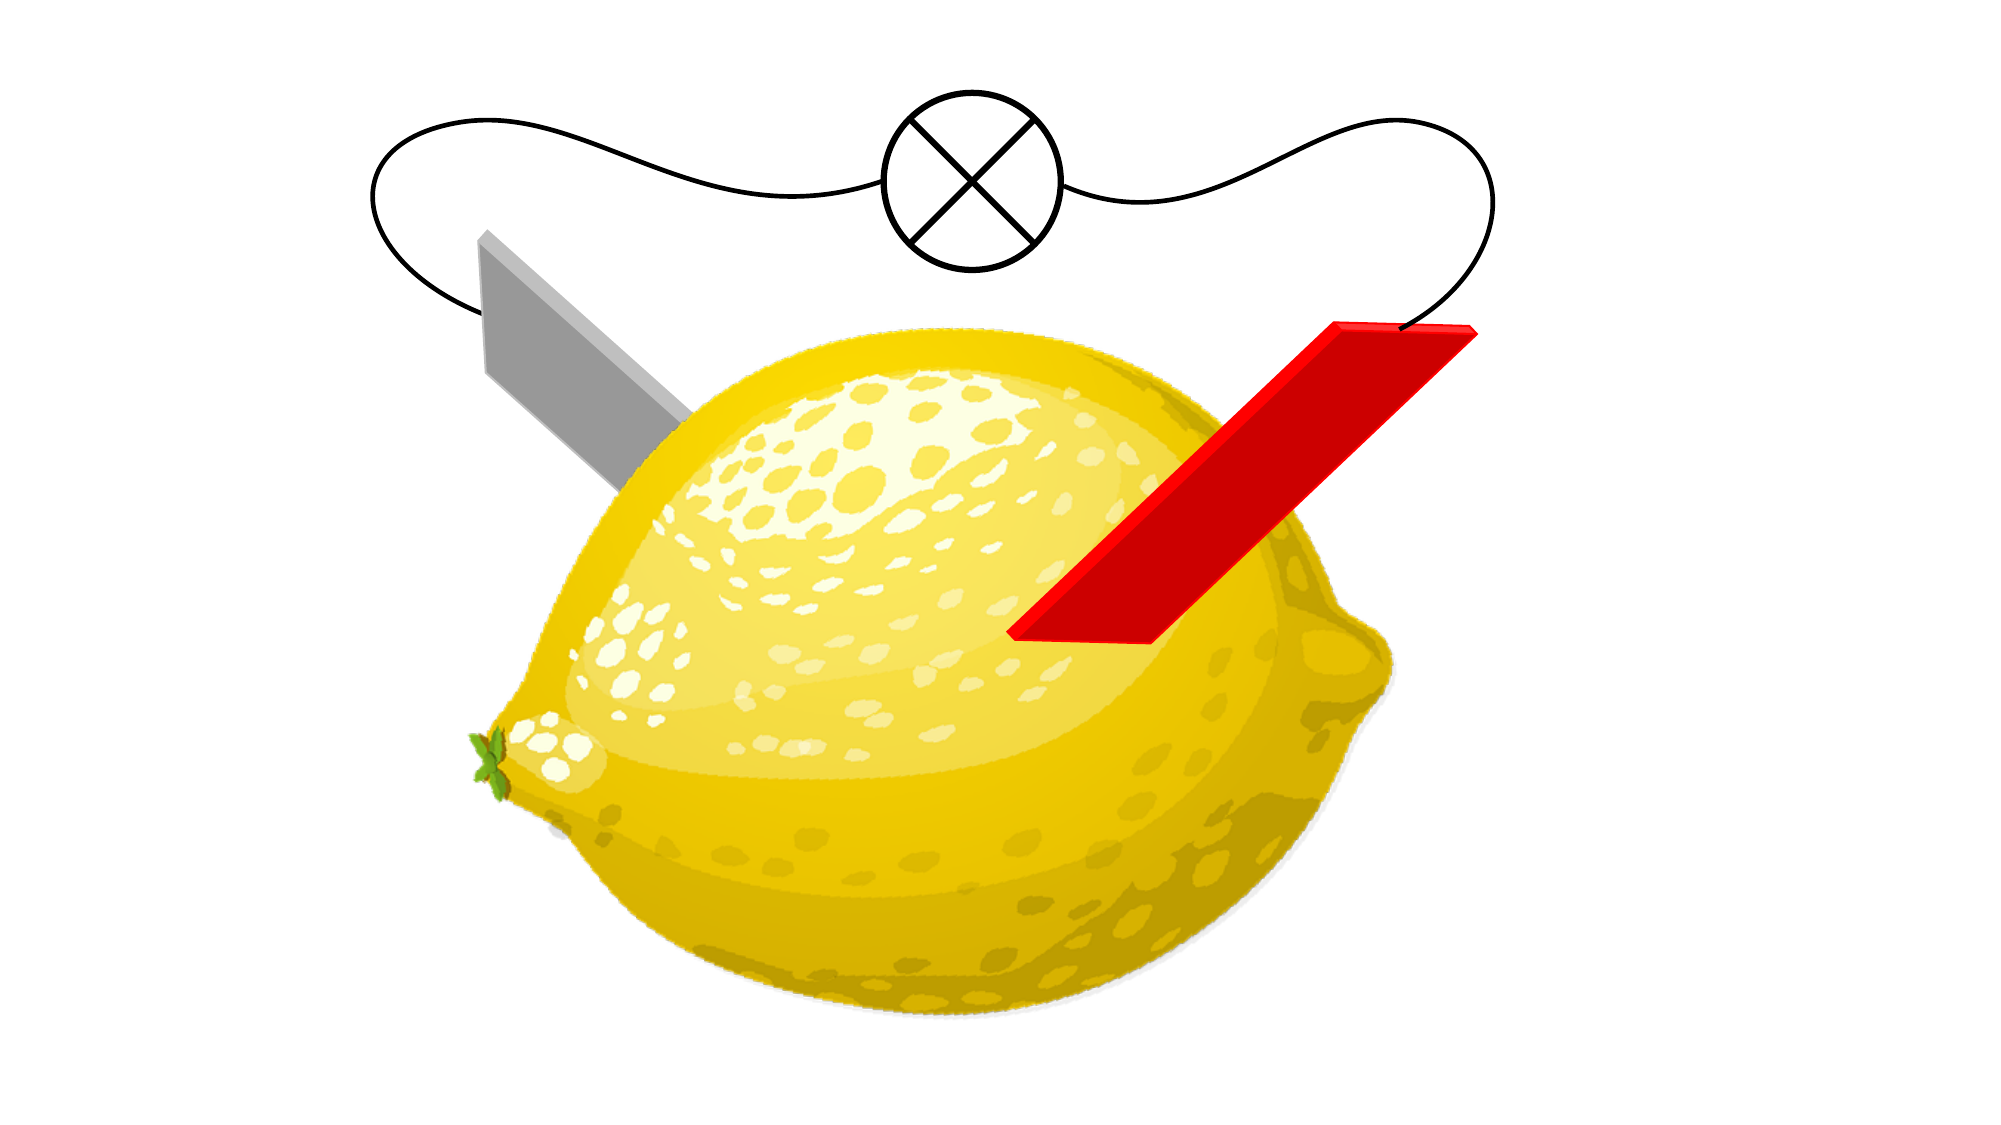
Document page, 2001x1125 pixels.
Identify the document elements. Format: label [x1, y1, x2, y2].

text_box [1266, 119, 1494, 278]
picture [401, 164, 1465, 1125]
text_box [371, 119, 650, 262]
text_box [884, 91, 1061, 164]
text_box [1465, 324, 1479, 347]
